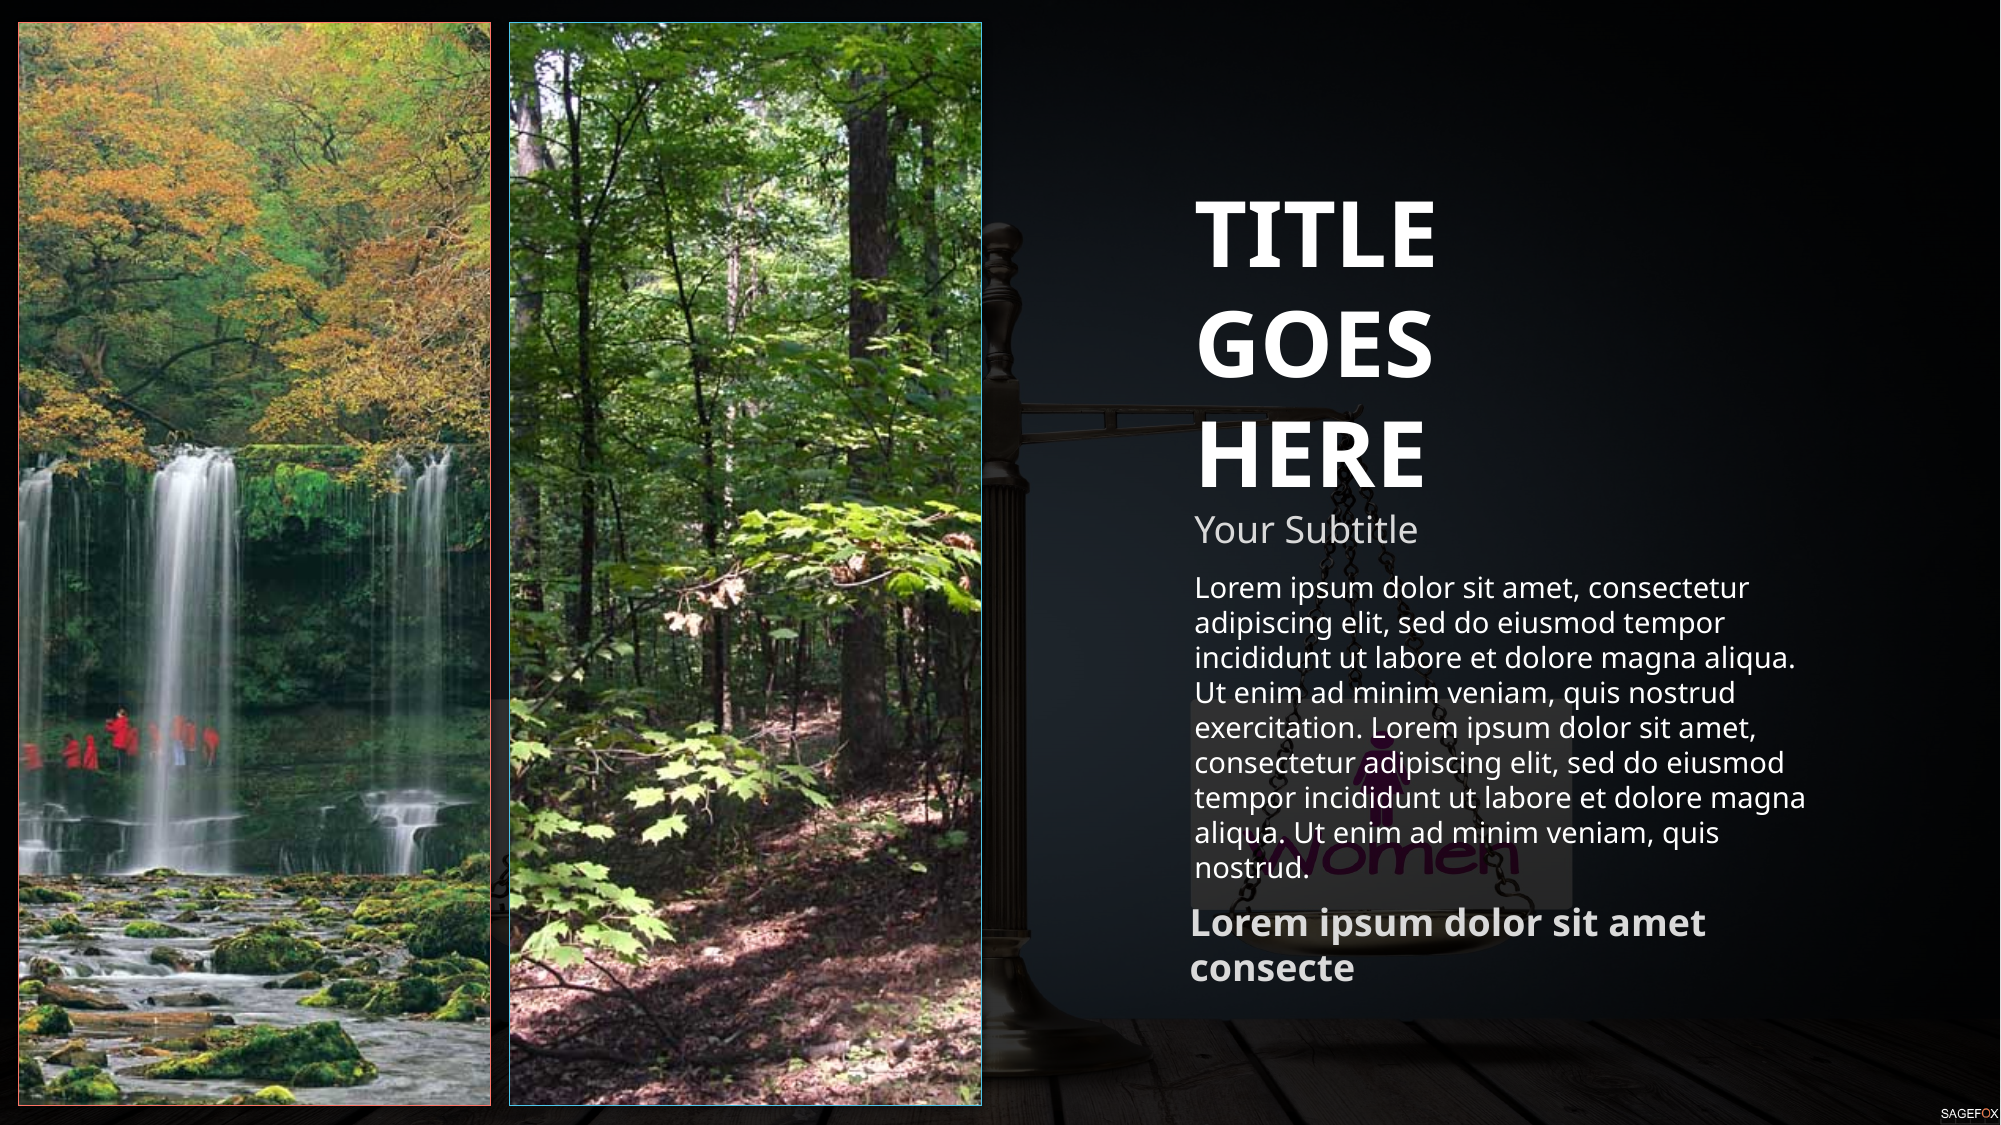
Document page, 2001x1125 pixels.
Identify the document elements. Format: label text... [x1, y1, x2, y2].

text_box [508, 21, 982, 1106]
picture [0, 0, 2001, 1125]
text_box Lorem ipsum dolor sit amet, consectetur adipiscing elit, sed do eiusmod tempor incididunt ut labore et dolore magna aliqua. Ut enim ad minim veniam, quis nostrud exercitation. Lorem ipsum dolor sit amet, consectetur adipiscing elit, sed do eiusmod tempor incididunt ut labore et dolore magna aliqua. Ut enim ad minim veniam, quis nostrud. [1179, 562, 1845, 892]
text_box Lorem ipsum dolor sit amet consecte [1179, 894, 1821, 995]
text_box TITLE GOES HERE Your Subtitle [1179, 168, 1665, 562]
text_box [17, 21, 492, 1106]
